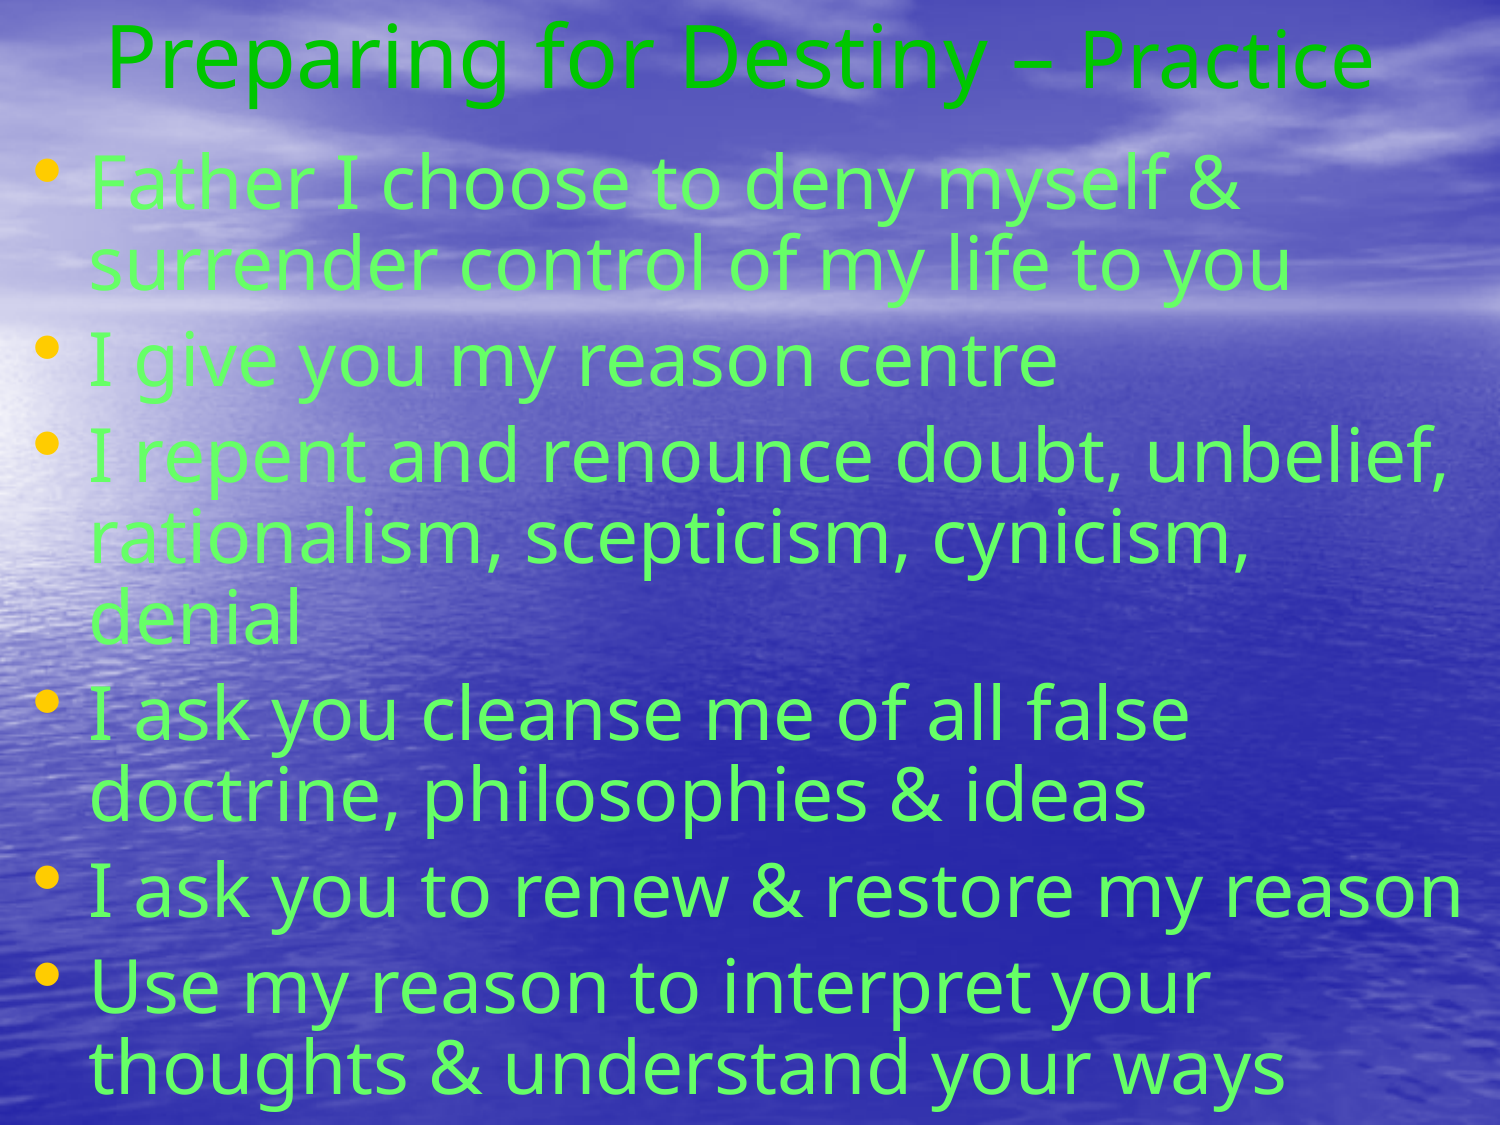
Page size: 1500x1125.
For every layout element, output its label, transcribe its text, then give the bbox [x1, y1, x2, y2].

title Preparing for Destiny – Practice [76, 0, 1427, 107]
list Father I choose to deny myself & surrender control of my life to you I give you my reason centre I repent and renounce doubt, unbelief, rationalism, scepticism, cynicism, denial I ask you cleanse me of all false doctrine, philosophies & ideas I ask you to renew & restore my reason Use my reason to interpret your thoughts & understand your ways [17, 137, 1500, 1094]
